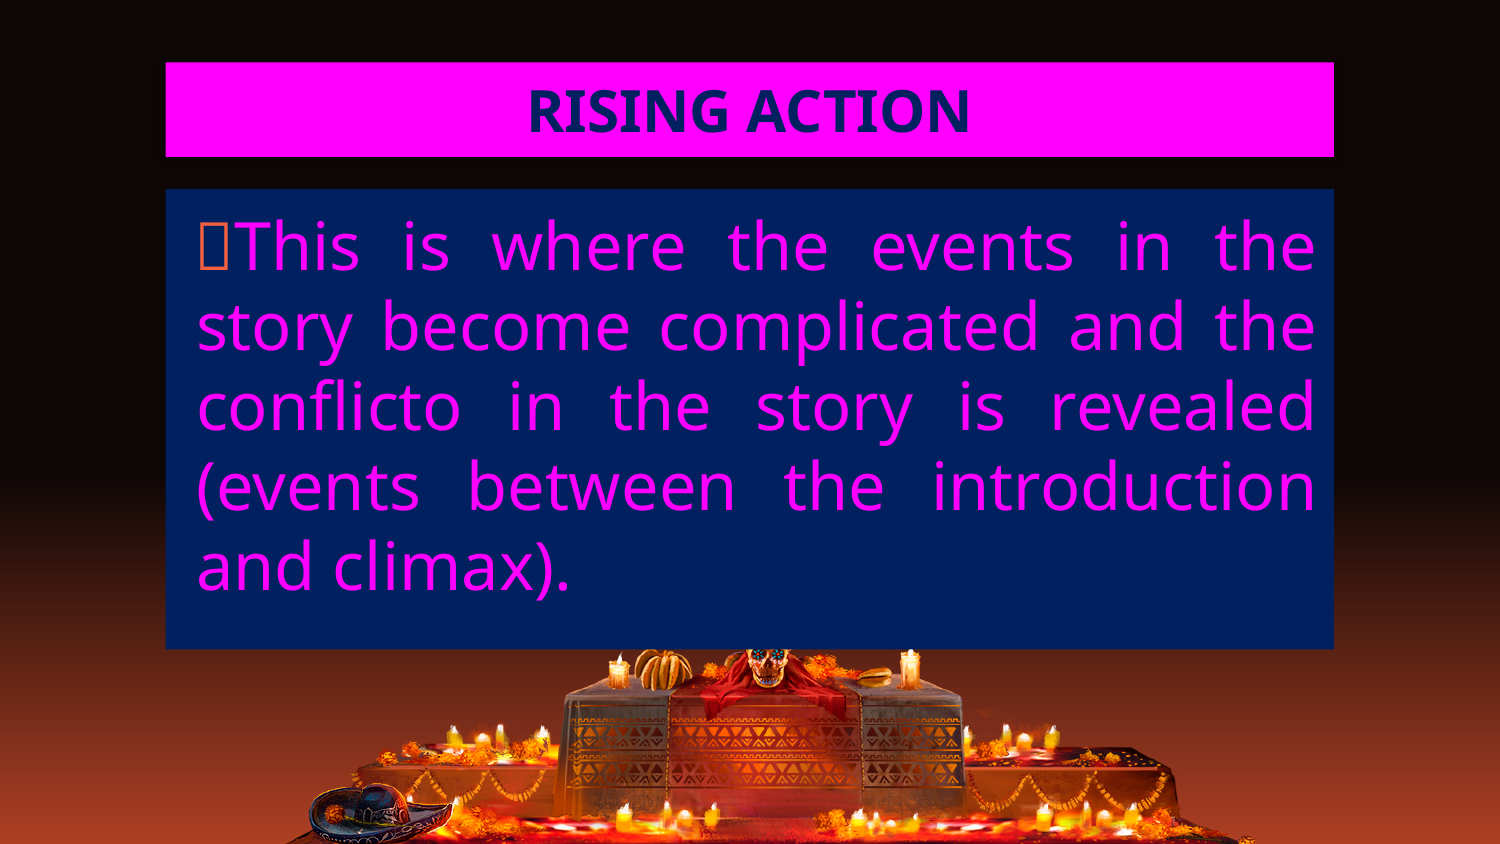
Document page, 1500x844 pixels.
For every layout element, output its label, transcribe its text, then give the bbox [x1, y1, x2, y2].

picture [244, 650, 1256, 844]
title RISING ACTION [165, 62, 1334, 157]
list This is where the events in the story become complicated and the conflicto in the story is revealed (events between the introduction and climax). [165, 189, 1334, 650]
